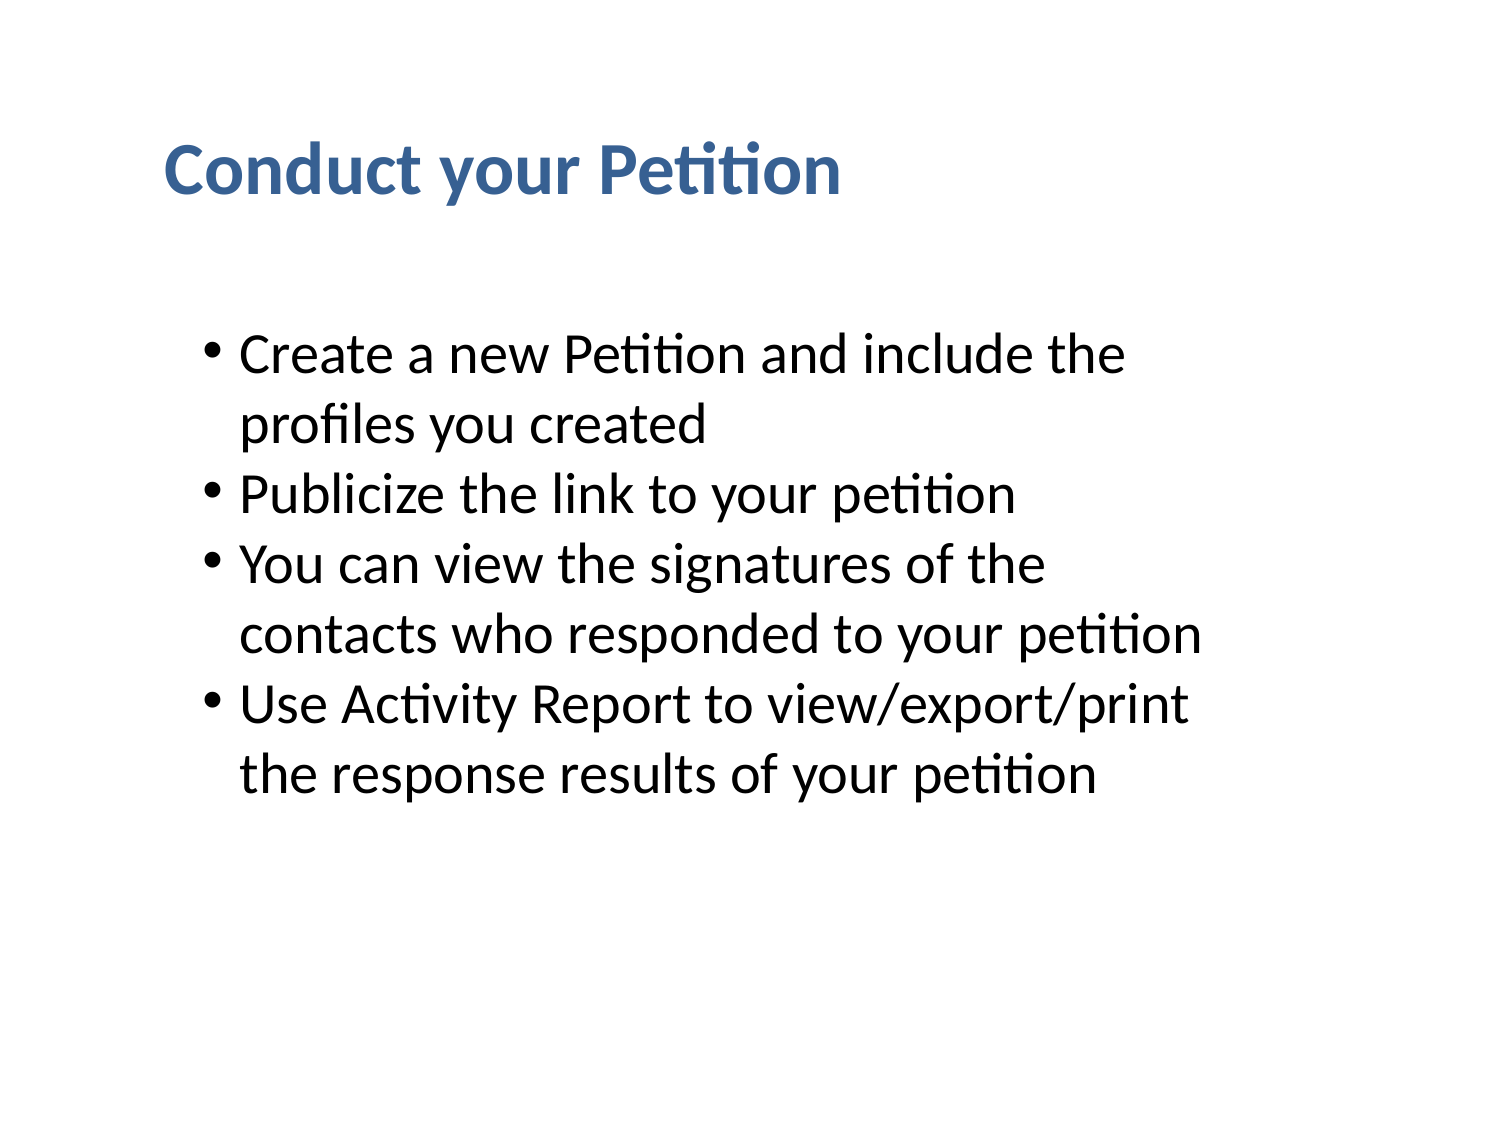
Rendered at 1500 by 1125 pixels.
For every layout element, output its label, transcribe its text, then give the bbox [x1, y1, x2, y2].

text_box Conduct your Petition [150, 112, 950, 218]
text_box Create a new Petition and include the profiles you created Publicize the link to your petition You can view the signatures of the contacts who responded to your petition Use Activity Report to view/export/print the response results of your petition [150, 237, 1238, 813]
